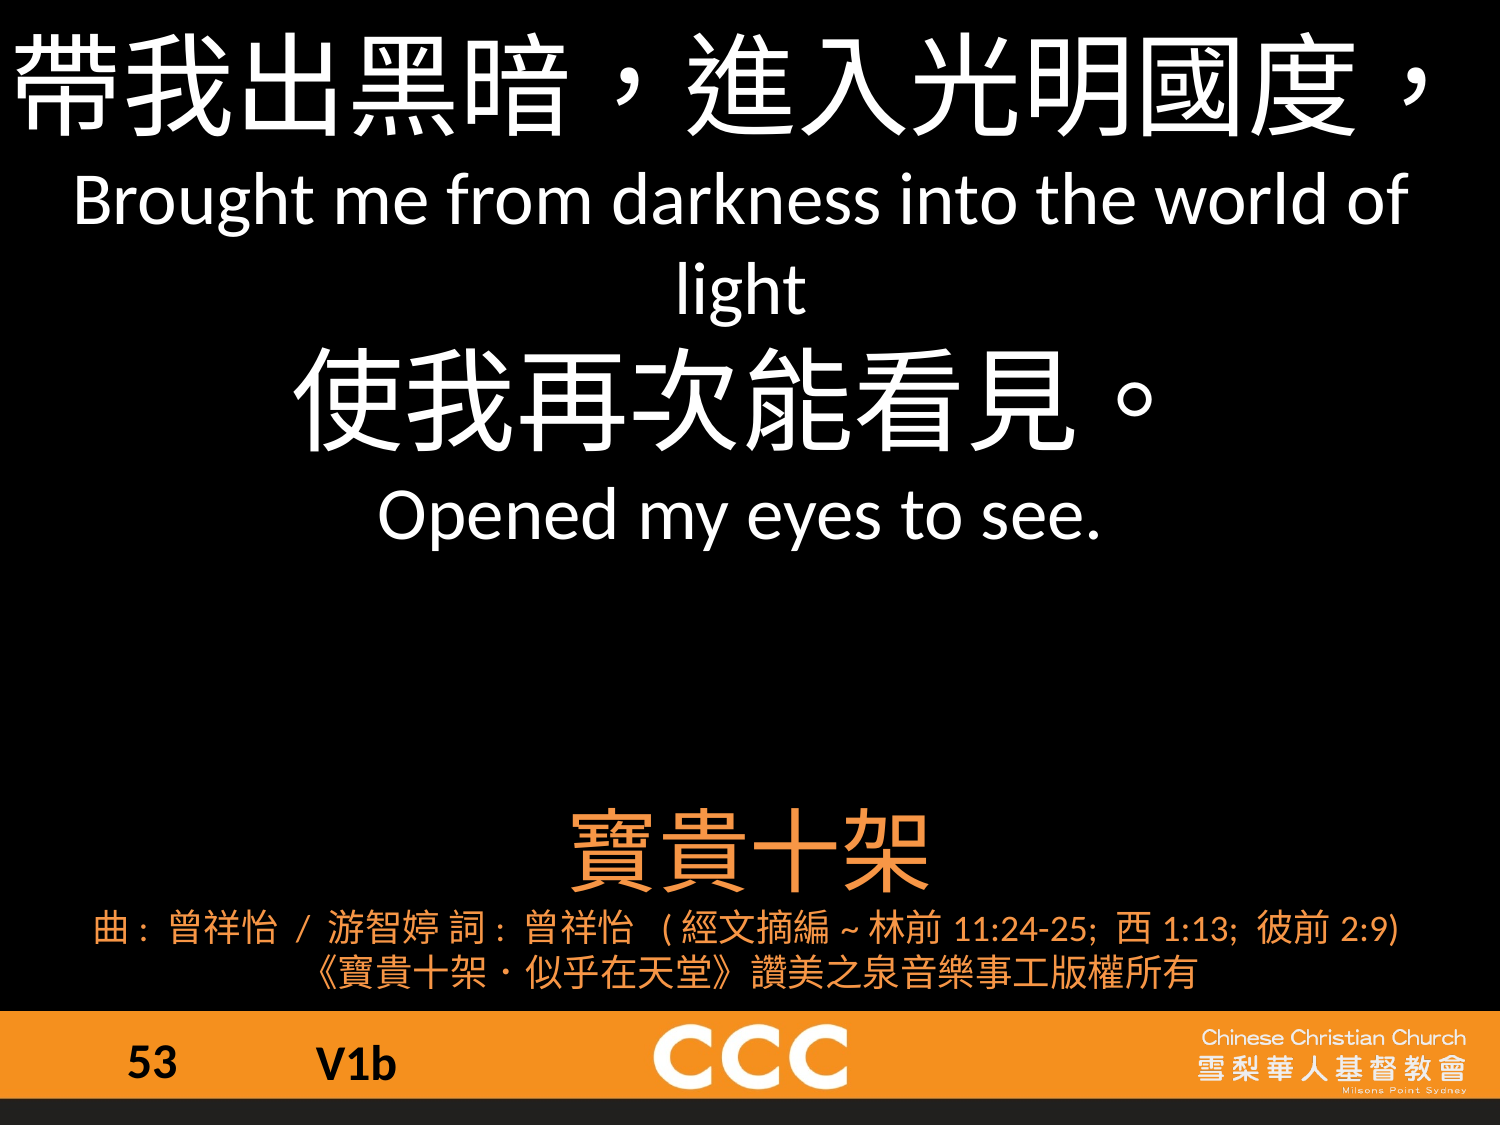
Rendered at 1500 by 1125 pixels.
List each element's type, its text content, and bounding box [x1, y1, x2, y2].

text_box 寶貴十架 曲: 曾祥怡 / 游智婷 詞: 曾祥怡 (經文摘編~林前11:24-25; 西1:13; 彼前2:9) 《寶貴十架．似乎在天堂》讚美之泉音樂事工版權所有 [0, 786, 1500, 1125]
text_box V1b [301, 1023, 431, 1099]
text_box 帶我出黑暗，進入光明國度， Brought me from darkness into the world of light 使我再次能看見。 Opened my eyes to see. [0, 7, 1500, 562]
slide_number 53 [112, 1020, 215, 1094]
